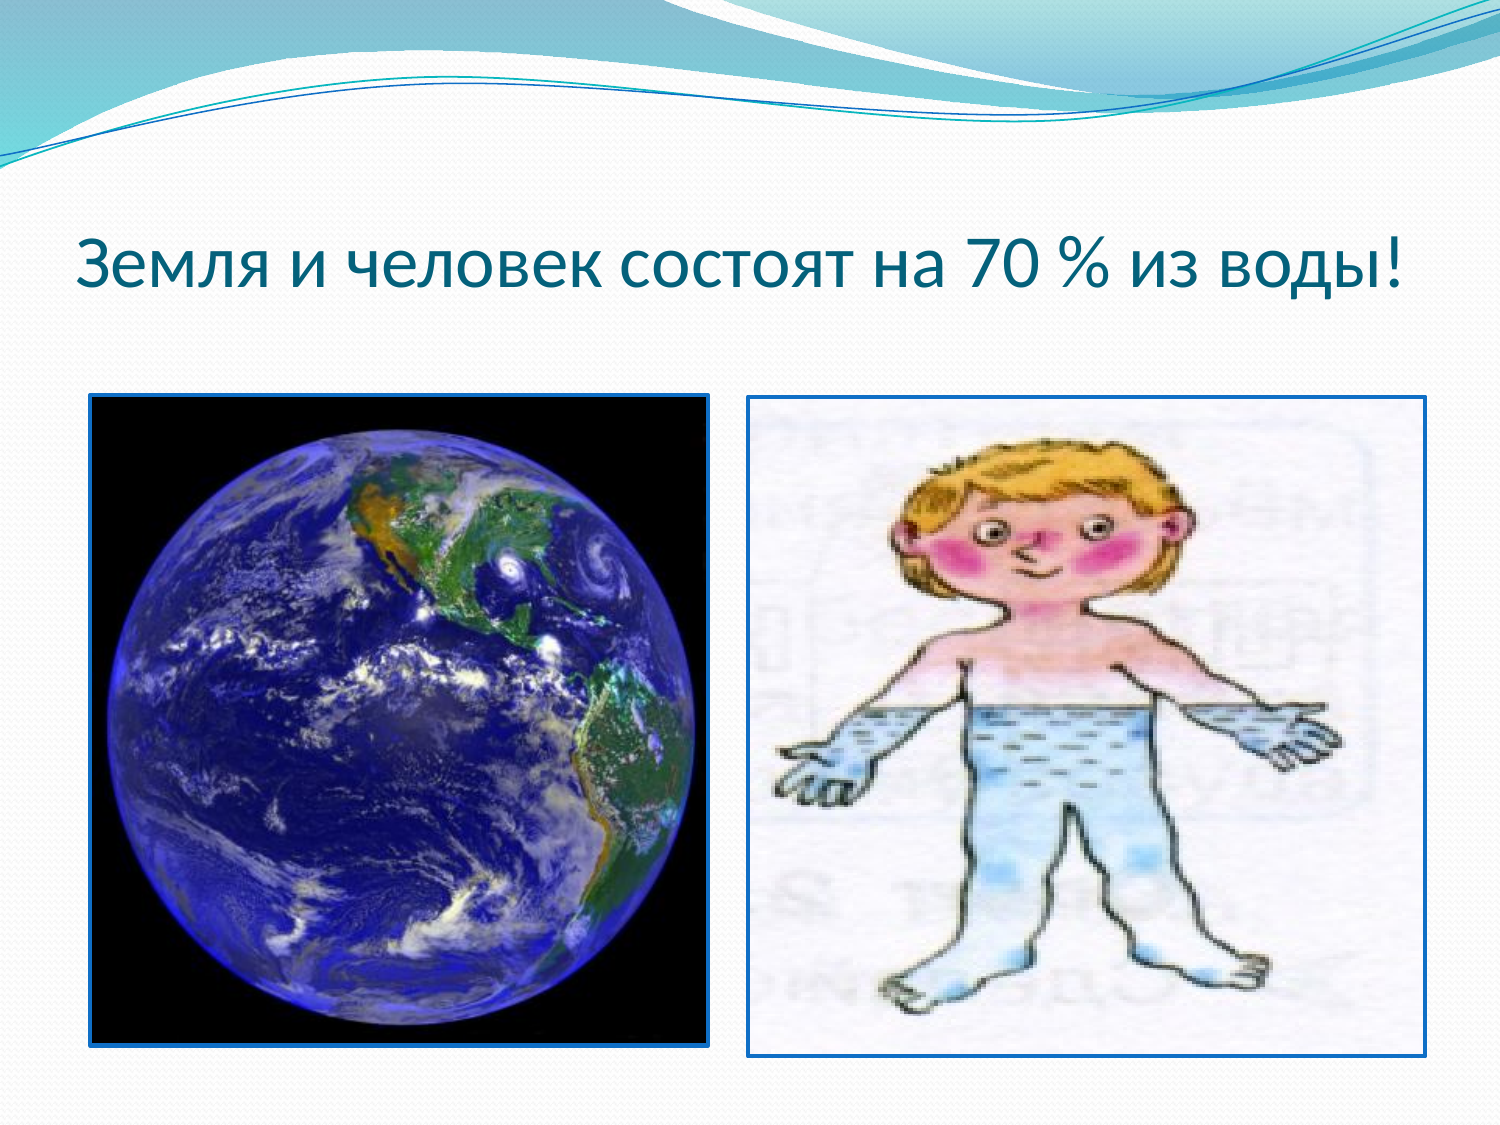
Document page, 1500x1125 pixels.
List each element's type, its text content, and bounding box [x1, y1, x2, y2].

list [91, 396, 707, 1044]
title Земля и человек состоят на 70 % из воды! [75, 115, 1425, 303]
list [749, 398, 1424, 1055]
